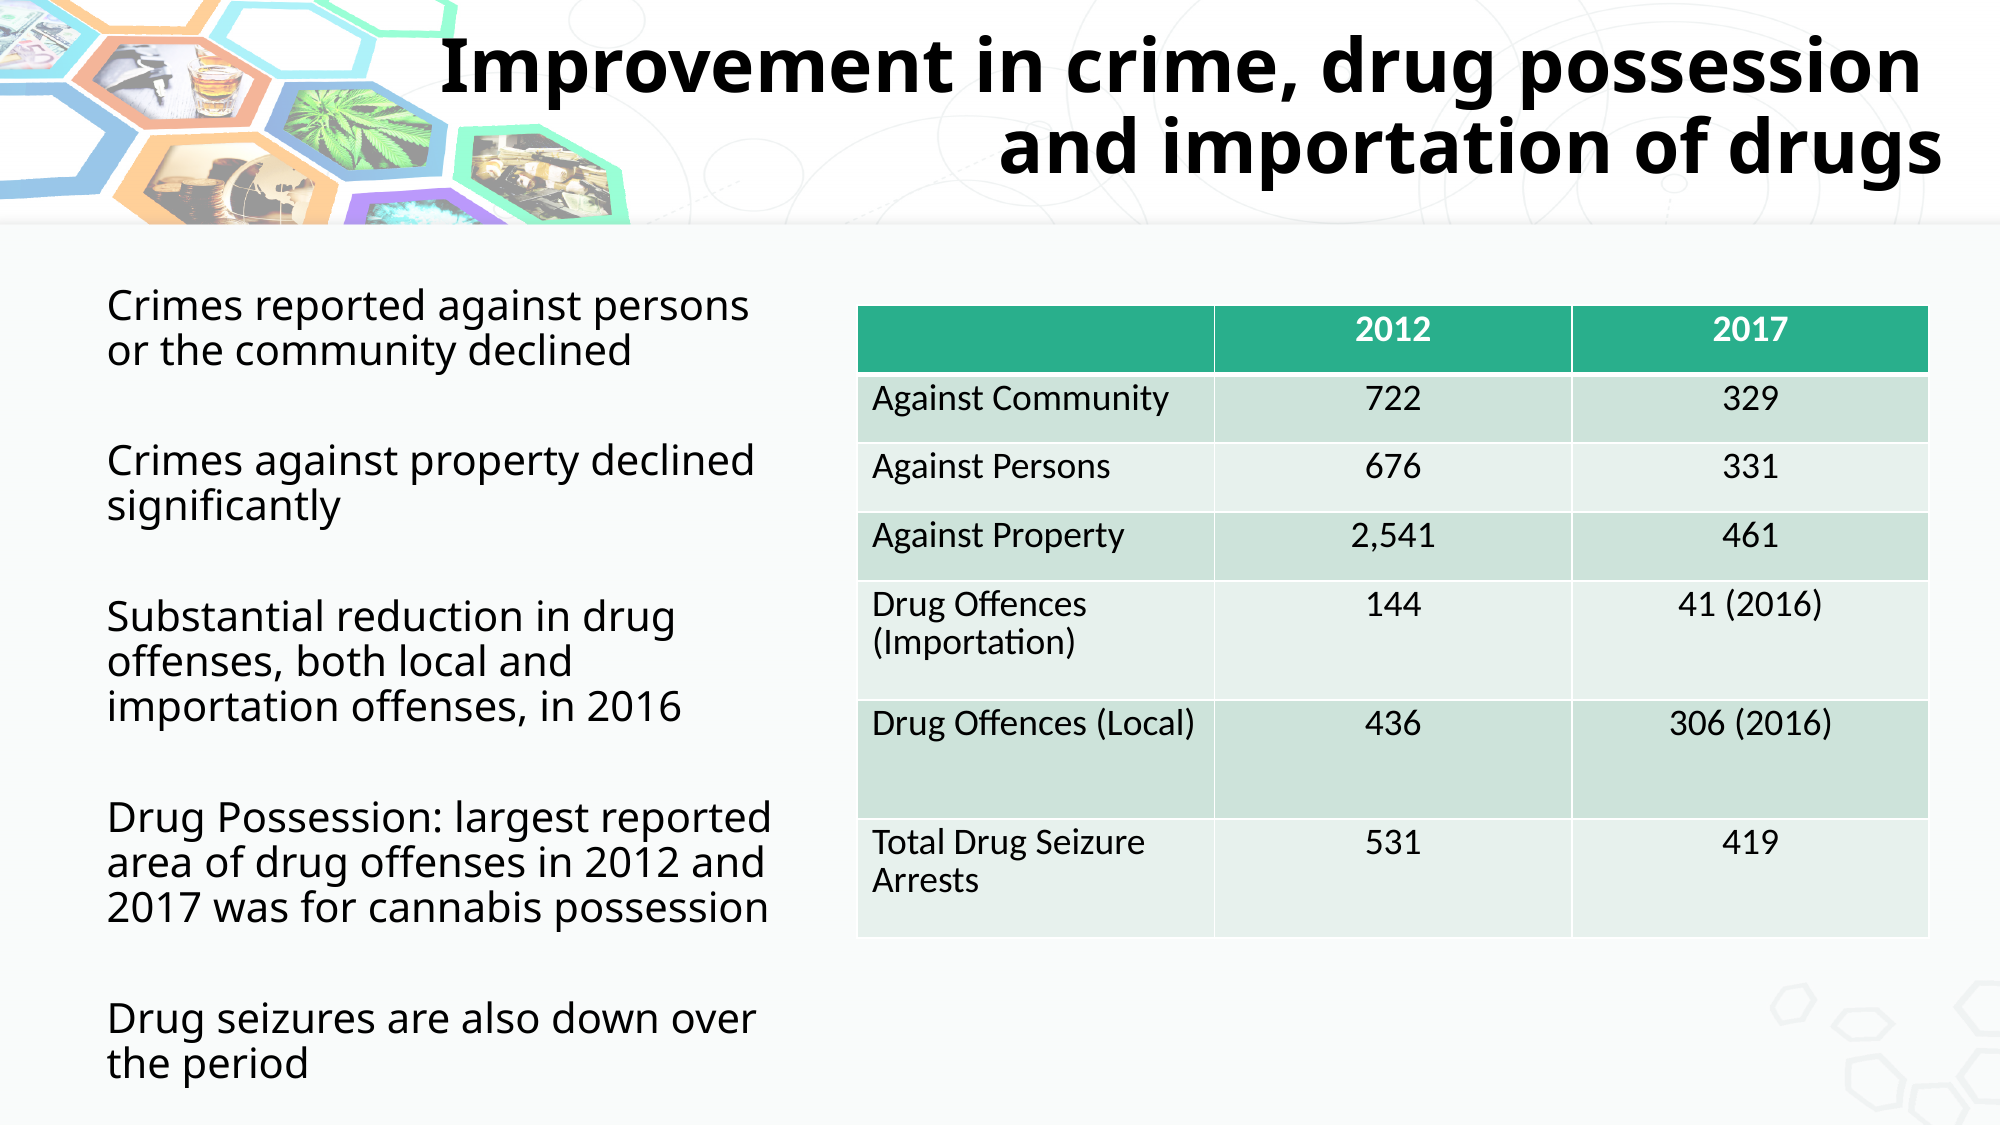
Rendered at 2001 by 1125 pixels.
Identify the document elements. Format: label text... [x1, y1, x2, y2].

table_cell Drug Offences (Importation) [858, 582, 1214, 699]
table_cell Total Drug Seizure Arrests [858, 820, 1214, 937]
table_cell 41 (2016) [1573, 582, 1928, 699]
table_cell 306 (2016) [1573, 701, 1928, 818]
title Improvement in crime, drug possession and importation of drugs [159, 0, 1960, 198]
table_cell Drug Offences (Local) [858, 701, 1214, 818]
table_header 2012 [1215, 306, 1571, 372]
table_cell 461 [1573, 513, 1928, 580]
table_cell Against Property [858, 513, 1214, 580]
table_cell 2,541 [1215, 513, 1571, 580]
table_cell 531 [1215, 820, 1571, 937]
table_header [858, 306, 1214, 372]
list Crimes reported against persons or the community declined Crimes against property declined significantly Substantial reduction in drug offenses, both local and importation offenses, in 2016 Drug Possession: largest reported area of drug offenses in 2012 and 2017 was for cannabis possession Drug seizures are also down over the period [16, 276, 815, 1042]
table_cell Against Persons [858, 444, 1214, 511]
table_header 2017 [1573, 306, 1928, 372]
table_cell 331 [1573, 444, 1928, 511]
table_cell 436 [1215, 701, 1571, 818]
table_cell 676 [1215, 444, 1571, 511]
table_cell 419 [1573, 820, 1928, 937]
table_cell 722 [1215, 377, 1571, 442]
table_cell Against Community [858, 377, 1214, 442]
table_cell 329 [1573, 377, 1928, 442]
table_cell 144 [1215, 582, 1571, 699]
